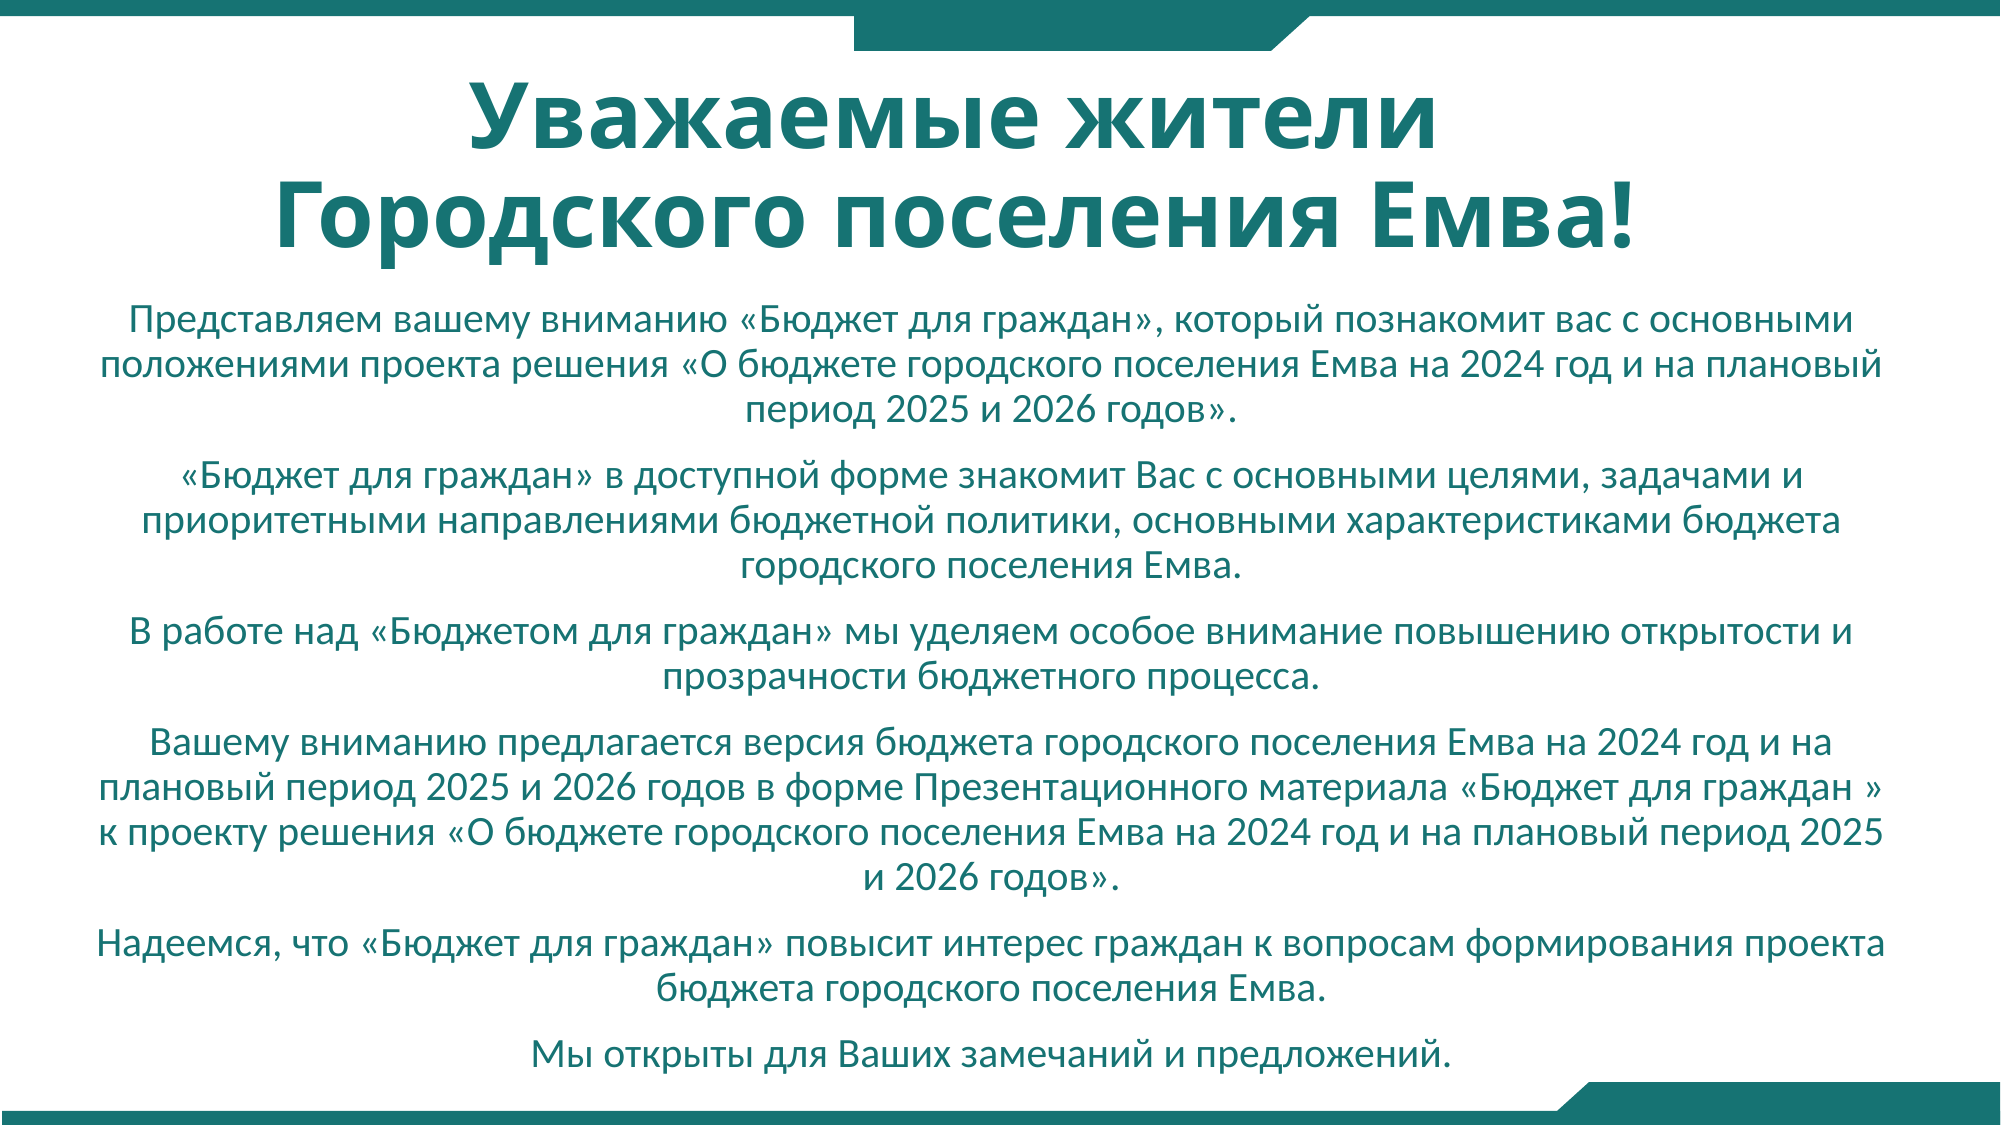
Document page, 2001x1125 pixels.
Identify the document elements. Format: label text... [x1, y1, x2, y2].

title Уважаемые жители Городского поселения Емва! [47, 59, 1863, 278]
list Представляем вашему вниманию «Бюджет для граждан», который познакомит вас с основными положениями проекта решения «О бюджете городского поселения Емва на 2024 год и на плановый период 2025 и 2026 годов». «Бюджет для граждан» в доступной форме знакомит Вас с основными целями, задачами и приоритетными направлениями бюджетной политики, основными характеристиками бюджета городского поселения Емва. В работе над «Бюджетом для граждан» мы уделяем особое внимание повышению открытости и прозрачности бюджетного процесса. Вашему вниманию предлагается версия бюджета городского поселения Емва на 2024 год и на плановый период 2025 и 2026 годов в форме Презентационного материала «Бюджет для граждан » к проекту решения «О бюджете городского поселения Емва на 2024 год и на плановый период 2025 и 2026 годов». Надеемся, что «Бюджет для граждан» повысит интерес граждан к вопросам формирования проекта бюджета городского поселения Емва. Мы открыты для Ваших замечаний и предложений. [75, 289, 1908, 998]
